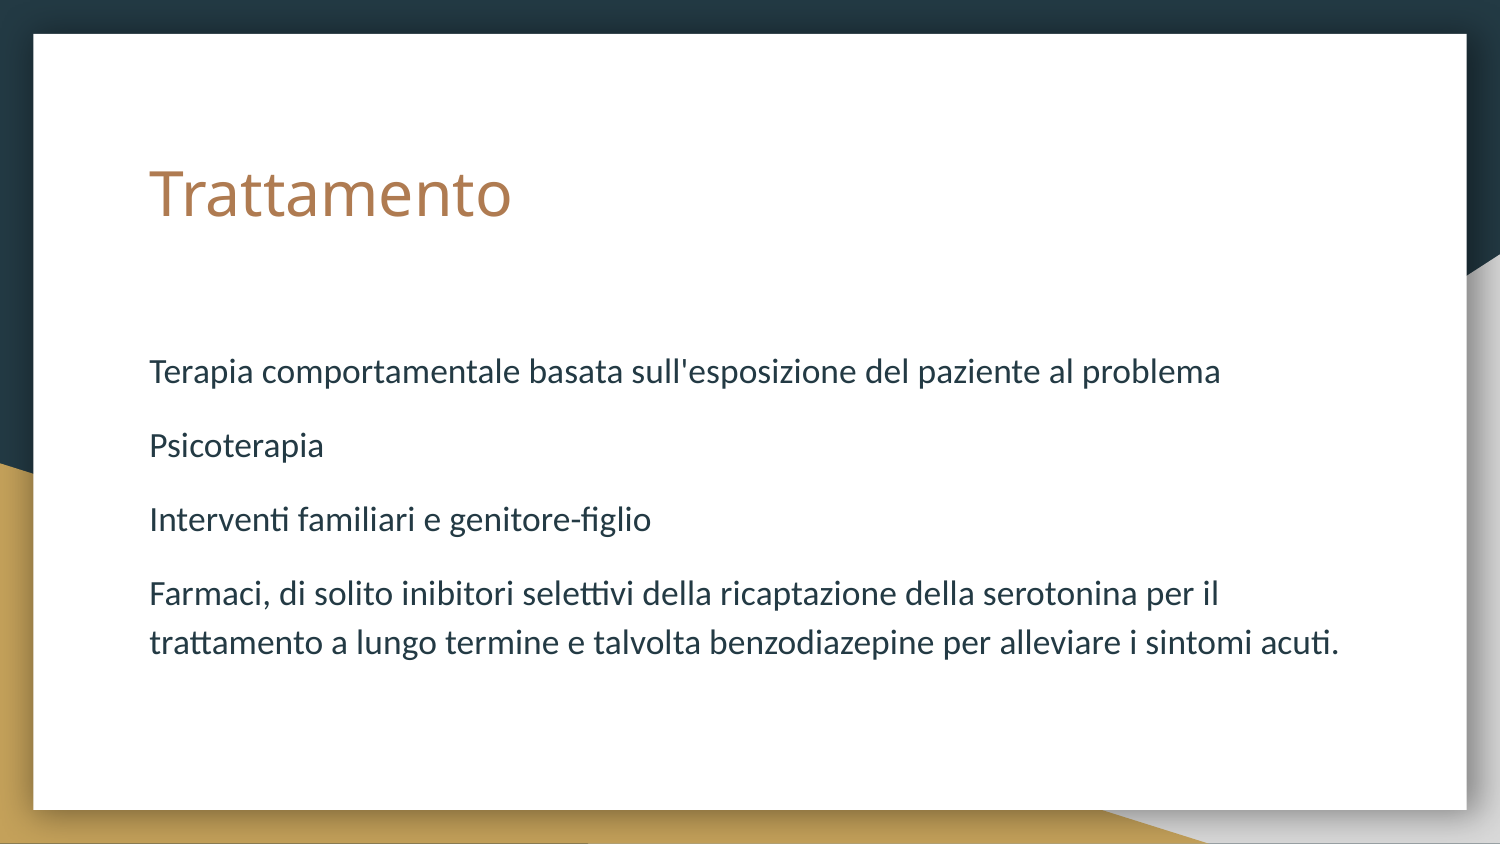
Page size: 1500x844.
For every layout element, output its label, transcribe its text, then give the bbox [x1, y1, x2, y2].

list Terapia comportamentale basata sull'esposizione del paziente al problema Psicoterapia Interventi familiari e genitore-figlio Farmaci, di solito inibitori selettivi della ricaptazione della serotonina per il trattamento a lungo termine e talvolta benzodiazepine per alleviare i sintomi acuti. [134, 326, 1366, 729]
title Trattamento [134, 138, 1366, 296]
